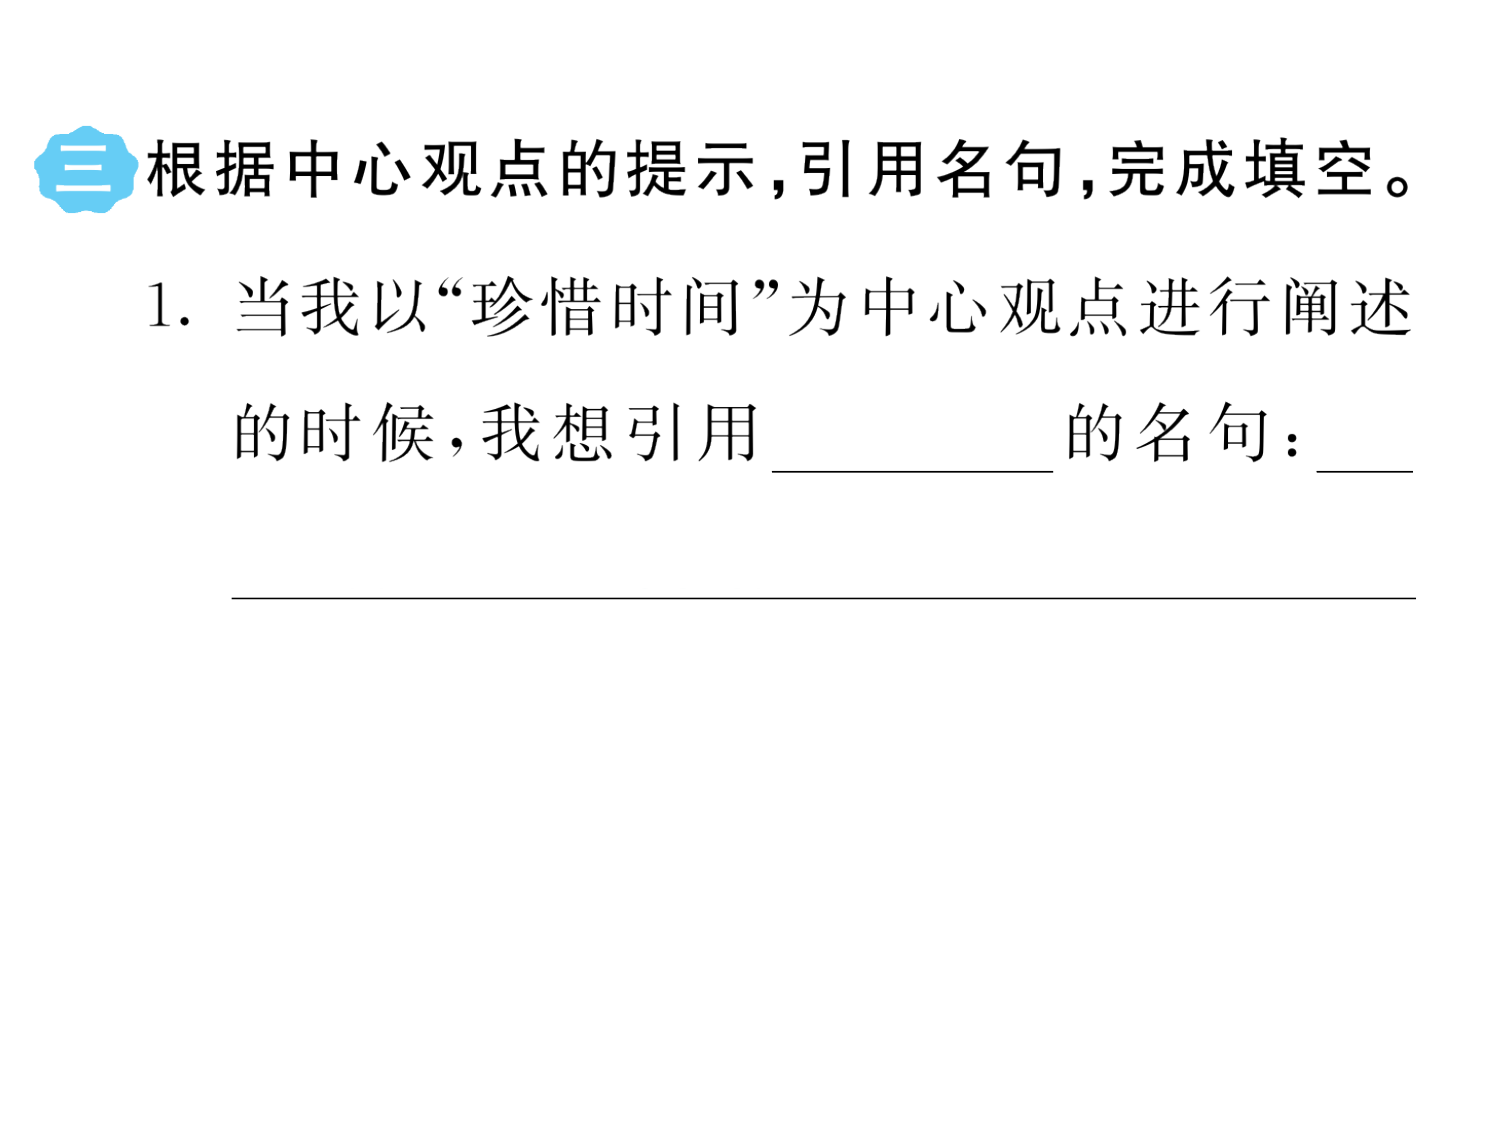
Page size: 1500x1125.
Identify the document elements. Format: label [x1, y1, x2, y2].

picture [29, 101, 1447, 616]
